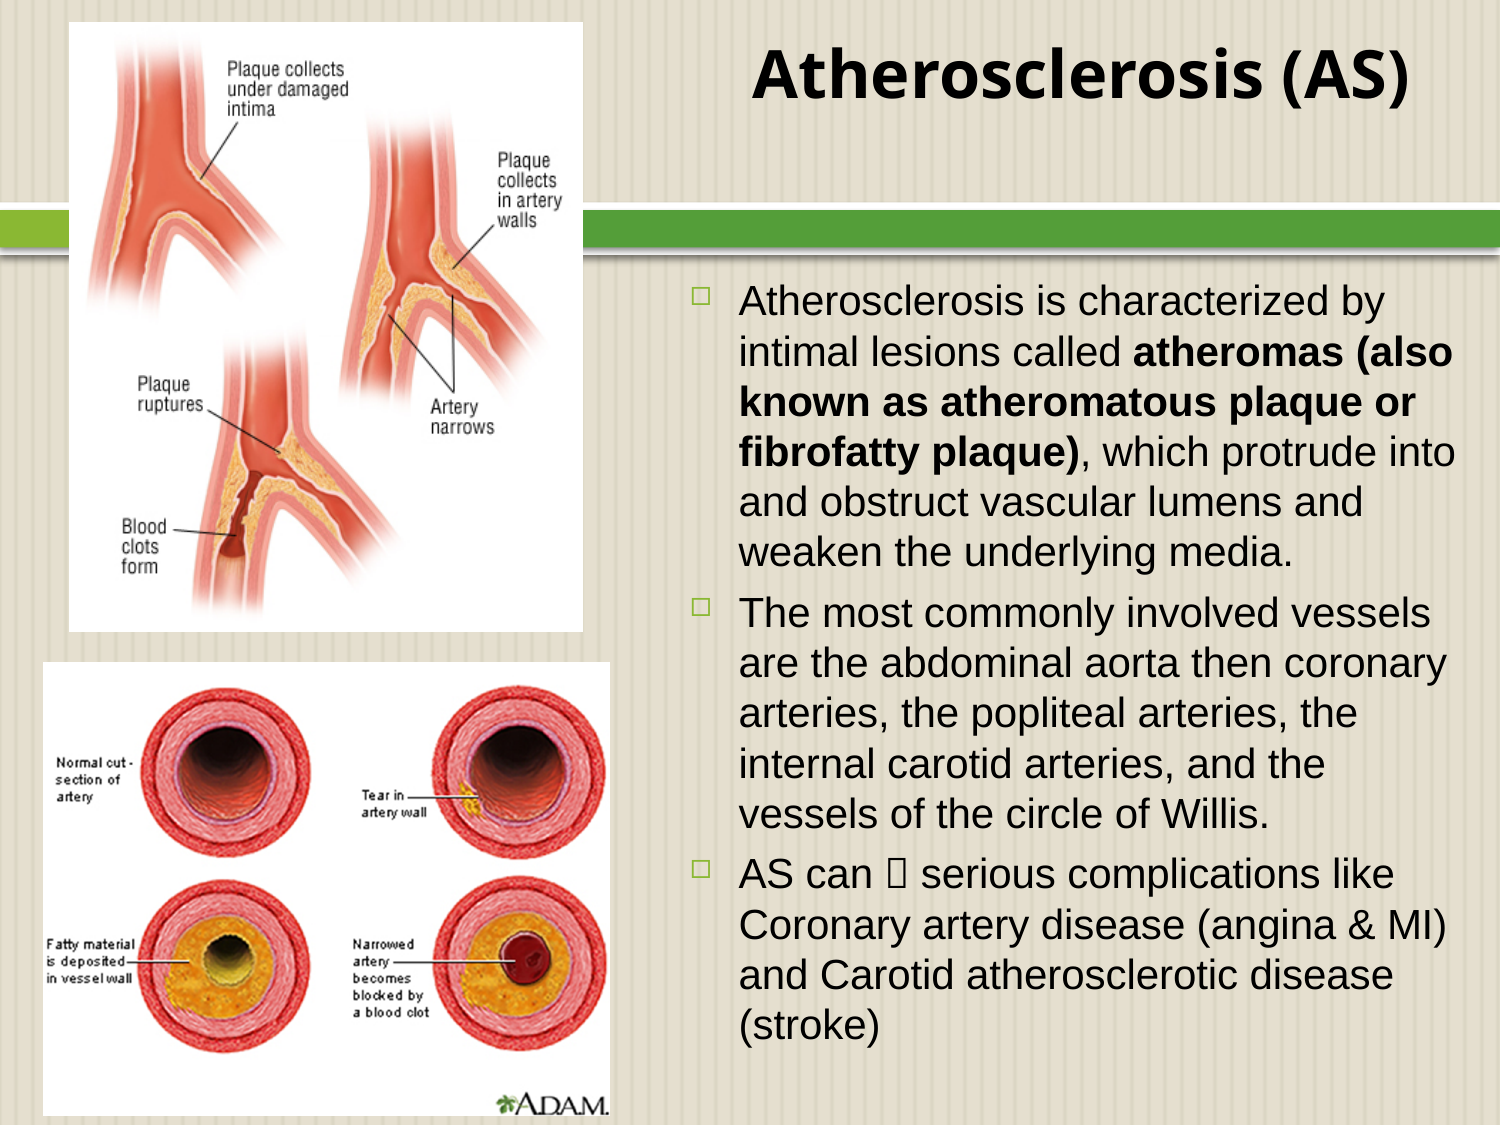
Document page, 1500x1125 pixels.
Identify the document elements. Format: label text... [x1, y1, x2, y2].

text_box Atherosclerosis (AS) [737, 24, 1438, 120]
list Atherosclerosis is characterized by intimal lesions called atheromas (also known as atheromatous plaque or fibrofatty plaque), which protrude into and obstruct vascular lumens and weaken the underlying media. The most commonly involved vessels are the abdominal aorta then coronary arteries, the popliteal arteries, the internal carotid arteries, and the vessels of the circle of Willis. AS can  serious complications like Coronary artery disease (angina & MI) and Carotid atherosclerotic disease (stroke) [675, 266, 1475, 1116]
picture [69, 22, 583, 632]
picture [42, 662, 610, 1116]
